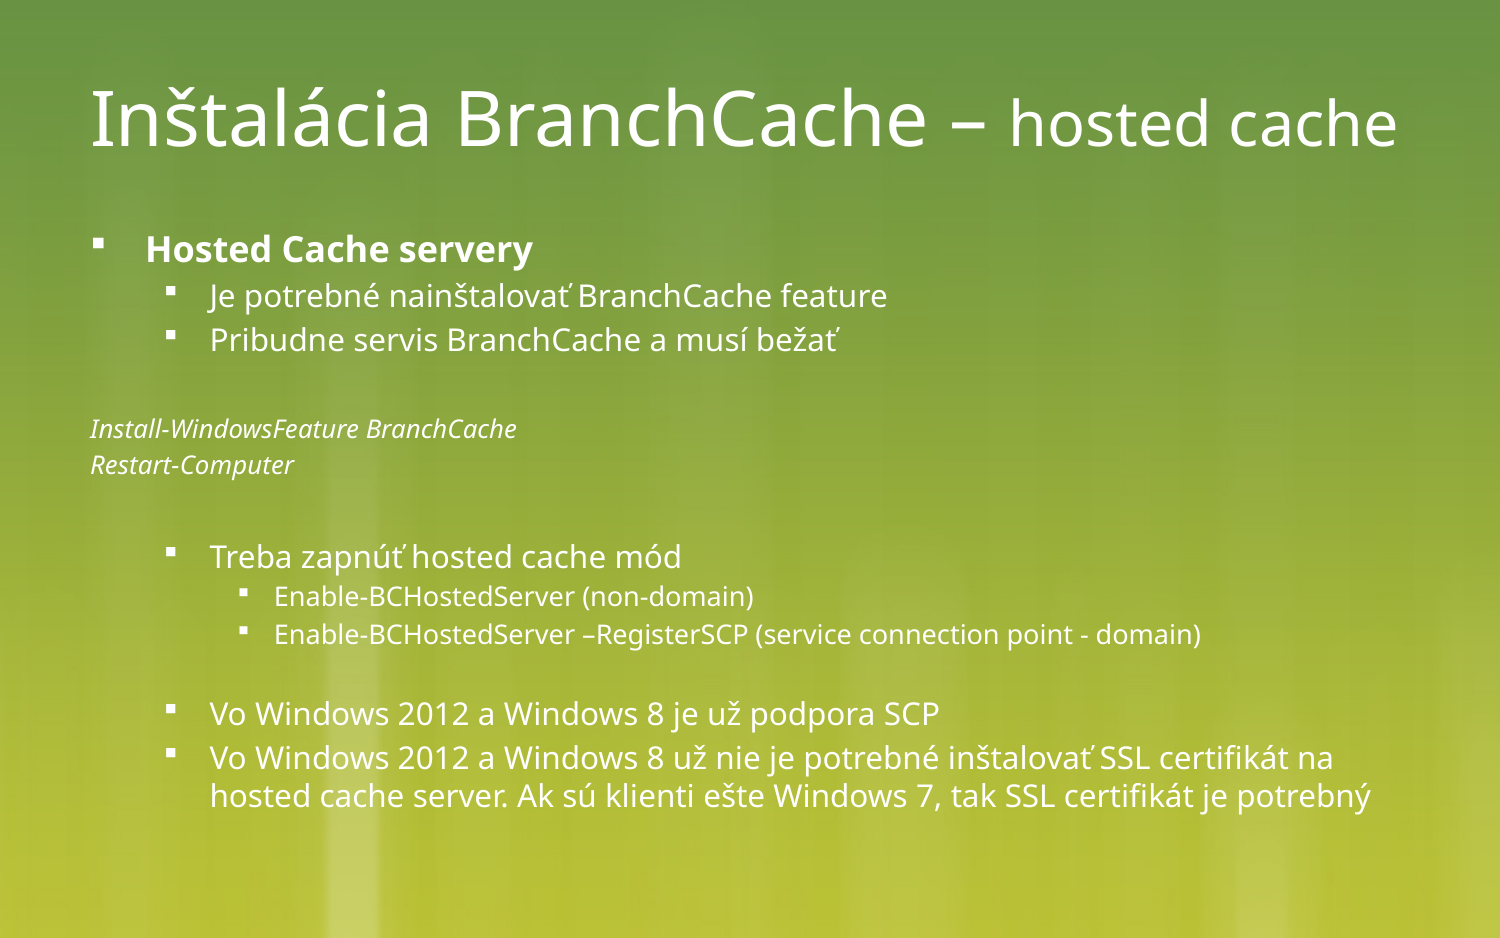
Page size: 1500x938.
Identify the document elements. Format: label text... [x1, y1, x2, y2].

title Inštalácia BranchCache – hosted cache [75, 37, 1425, 194]
picture [0, 0, 1500, 938]
list Hosted Cache servery Je potrebné nainštalovať BranchCache feature Pribudne servis BranchCache a musí bežať Install-WindowsFeature BranchCache Restart-Computer Treba zapnúť hosted cache mód Enable-BCHostedServer (non-domain) Enable-BCHostedServer –RegisterSCP (service connection point - domain) Vo Windows 2012 a Windows 8 je už podpora SCP Vo Windows 2012 a Windows 8 už nie je potrebné inštalovať SSL certifikát na hosted cache server. Ak sú klienti ešte Windows 7, tak SSL certifikát je potrebný [75, 218, 1425, 838]
